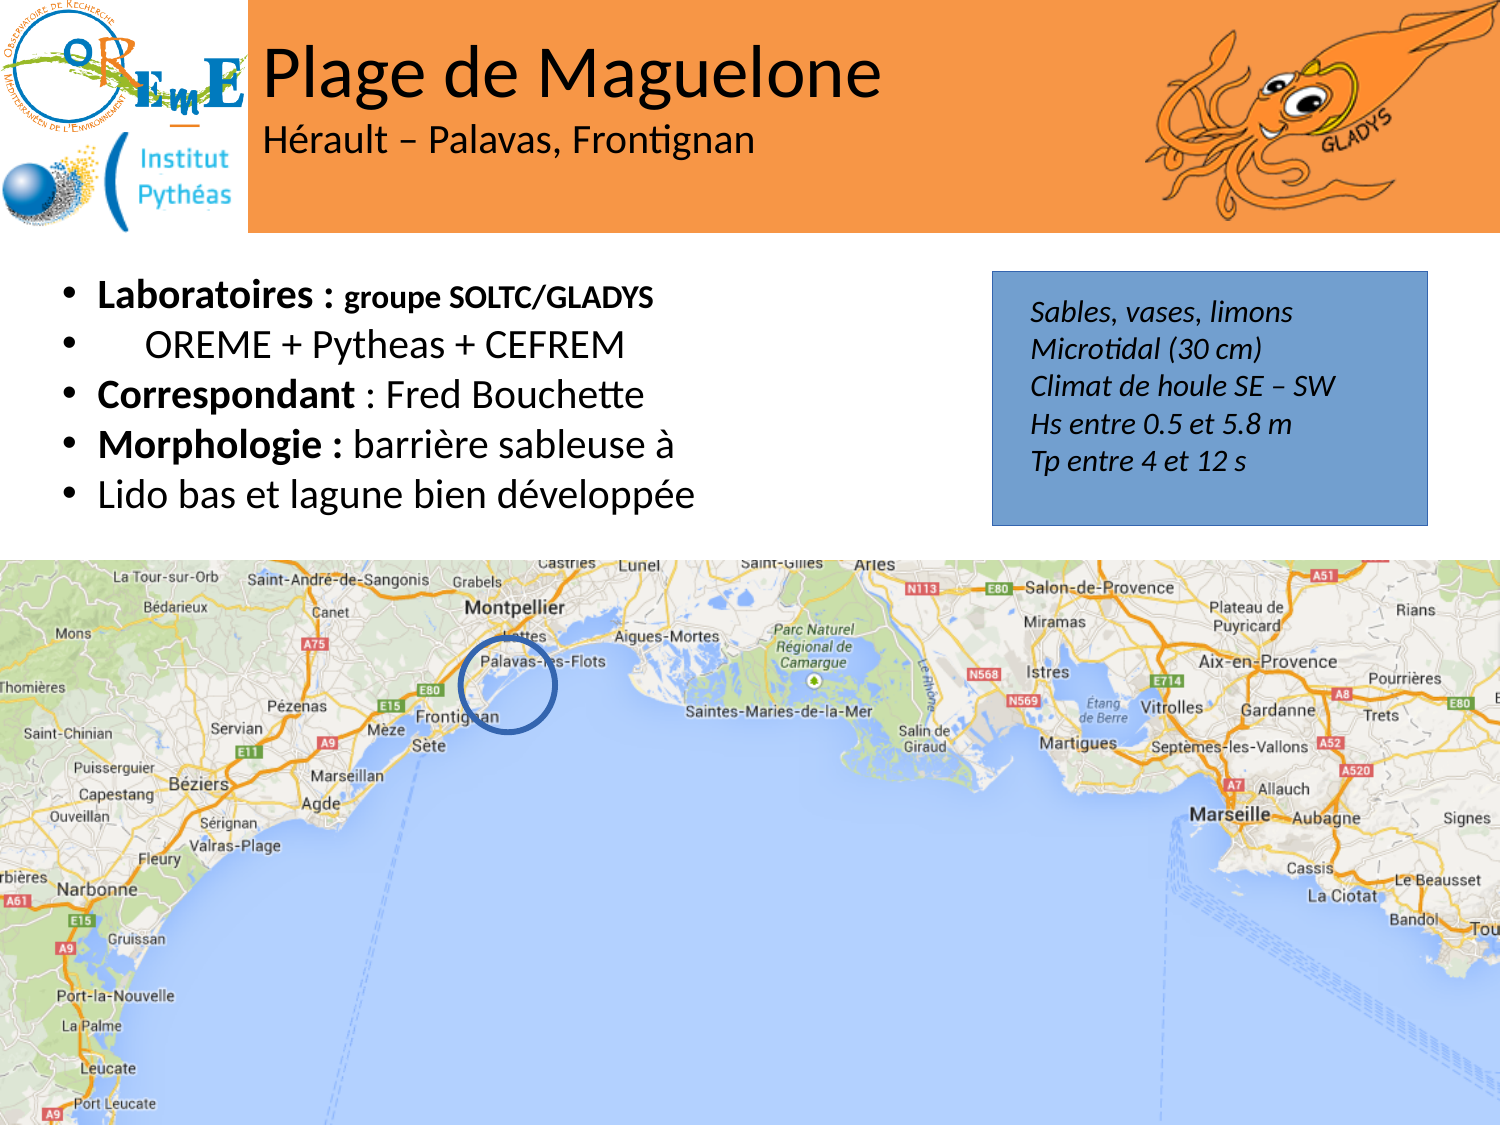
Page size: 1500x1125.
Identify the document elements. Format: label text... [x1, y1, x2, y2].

text_box [992, 271, 1428, 526]
picture [0, 560, 1500, 1125]
picture [1145, 0, 1500, 221]
text_box Sables, vases, limons Microtidal (30 cm) Climat de houle SE – SW Hs entre 0.5 et 5.8 m Tp entre 4 et 12 s [1015, 283, 1428, 526]
text_box Laboratoires : groupe SOLTC/GLADYS OREME + Pytheas + CEFREM Correspondant : Fred Bouchette Morphologie : barrière sableuse à Lido bas et lagune bien développée [47, 259, 898, 544]
text_box Plage de Maguelone Hérault – Palavas, Frontignan [250, 0, 1146, 235]
picture [0, 0, 249, 233]
text_box [1146, 229, 1500, 233]
